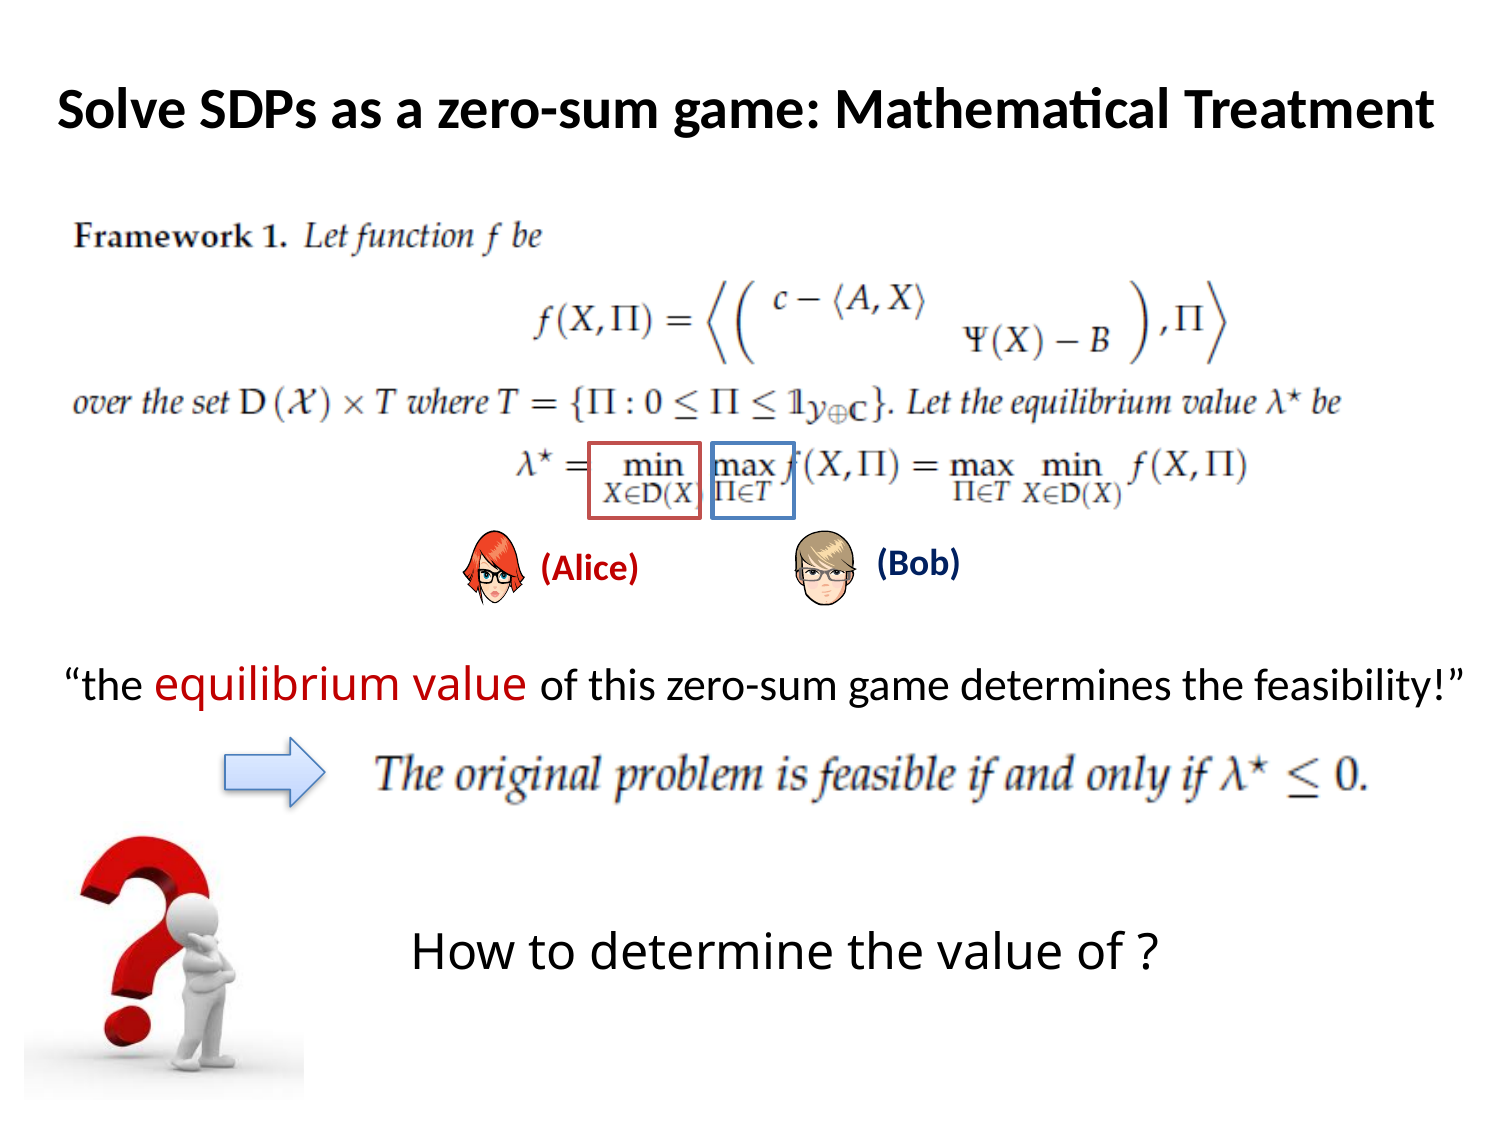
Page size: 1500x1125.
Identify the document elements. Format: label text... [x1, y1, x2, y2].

picture [62, 205, 1448, 531]
text_box [224, 736, 326, 808]
text_box “the equilibrium value of this zero-sum game determines the feasibility!” [47, 647, 1482, 718]
text_box Solve SDPs as a zero-sum game: Mathematical Treatment [42, 62, 1452, 148]
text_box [794, 530, 978, 606]
picture [362, 742, 1388, 813]
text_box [462, 530, 656, 606]
picture [24, 821, 304, 1101]
